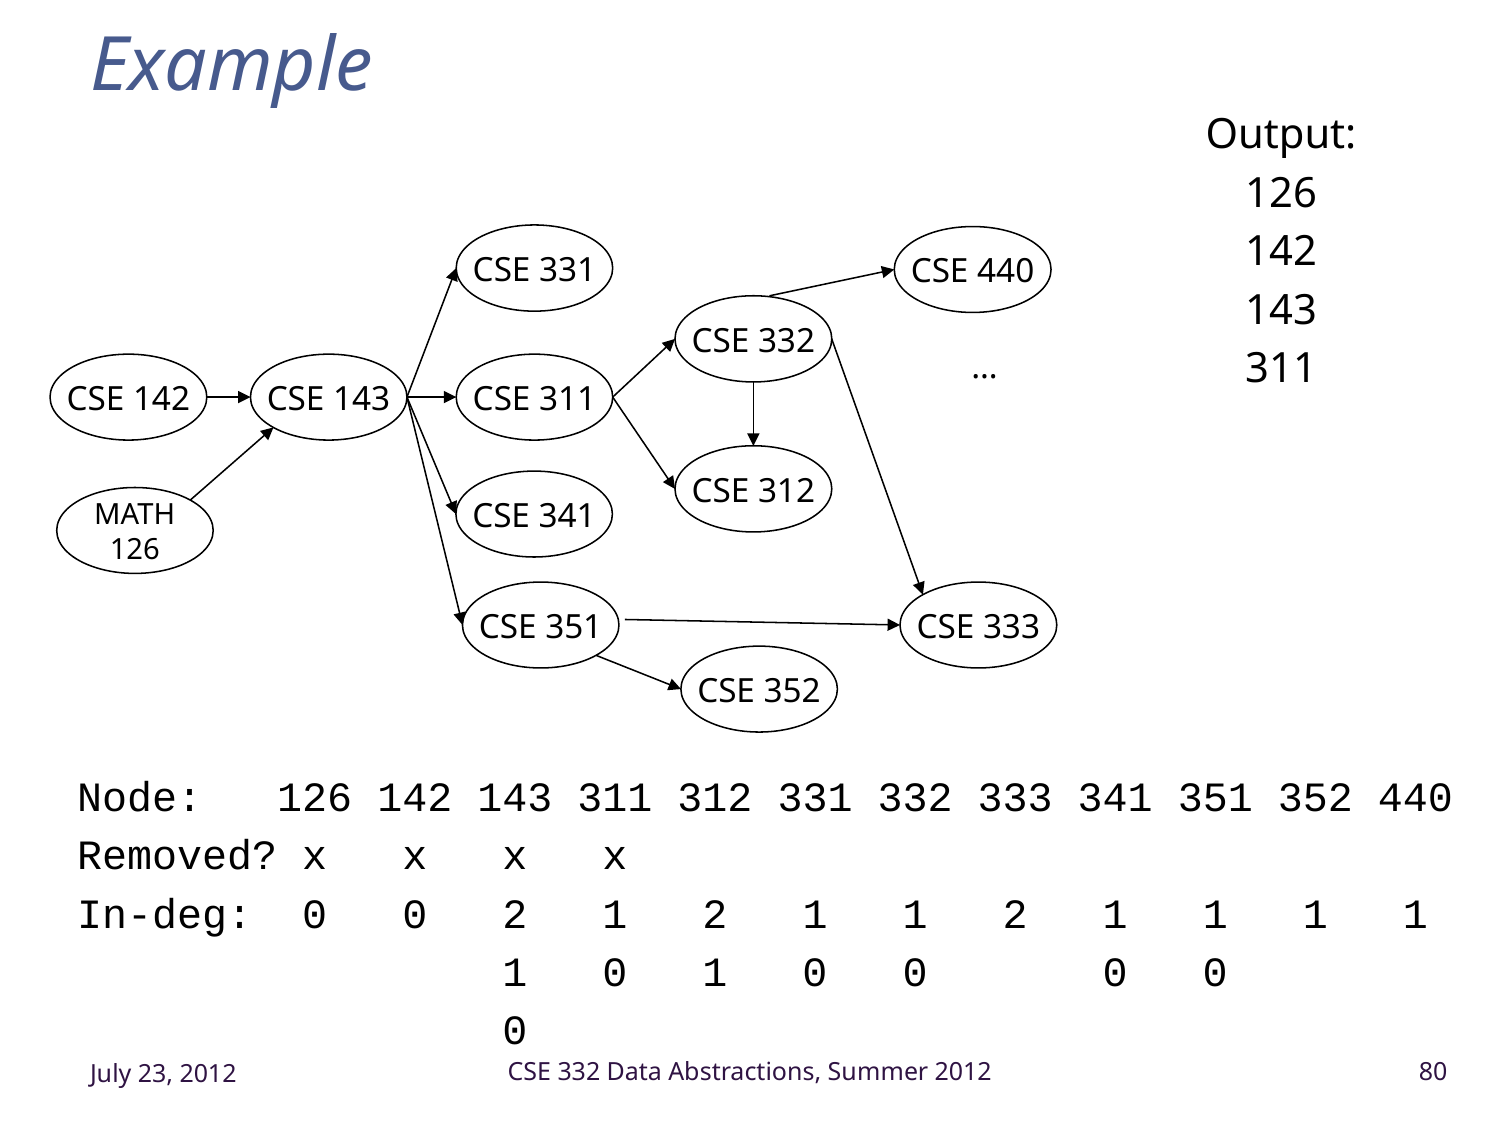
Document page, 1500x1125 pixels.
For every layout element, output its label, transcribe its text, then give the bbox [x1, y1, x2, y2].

title Example [75, 20, 1463, 100]
text_box Output: 126 142 143 311 [1124, 99, 1438, 838]
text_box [406, 396, 457, 515]
text_box CSE 351 [463, 582, 619, 668]
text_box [406, 396, 463, 626]
text_box CSE 312 [675, 445, 826, 532]
text_box … [956, 337, 1025, 393]
text_box CSE 332 [675, 295, 832, 382]
text_box MATH 126 [56, 487, 214, 574]
slide_number 80 [1333, 1050, 1463, 1103]
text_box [624, 619, 901, 626]
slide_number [75, 1050, 338, 1103]
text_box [831, 338, 924, 595]
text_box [621, 631, 656, 715]
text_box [612, 338, 676, 396]
text_box CSE 143 [250, 354, 401, 441]
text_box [612, 396, 676, 489]
text_box CSE 341 [467, 471, 613, 558]
text_box Node: 126 142 143 311 312 331 332 333 341 351 352 440 Removed? x x x x In-deg: 0 0 2 1 2 1 1 2 1 1 1 1 1 0 1 0 0 0 0 0 [62, 762, 1500, 1050]
text_box CSE 440 [894, 226, 1052, 313]
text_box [769, 269, 895, 297]
footer CSE 332 Data Abstractions, Summer 2012 [348, 1050, 1152, 1103]
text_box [195, 421, 269, 506]
text_box CSE 331 [456, 224, 613, 312]
text_box CSE 333 [900, 582, 1057, 668]
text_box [406, 267, 457, 395]
text_box CSE 352 [680, 646, 838, 733]
text_box CSE 311 [461, 354, 607, 441]
text_box CSE 142 [50, 354, 207, 441]
